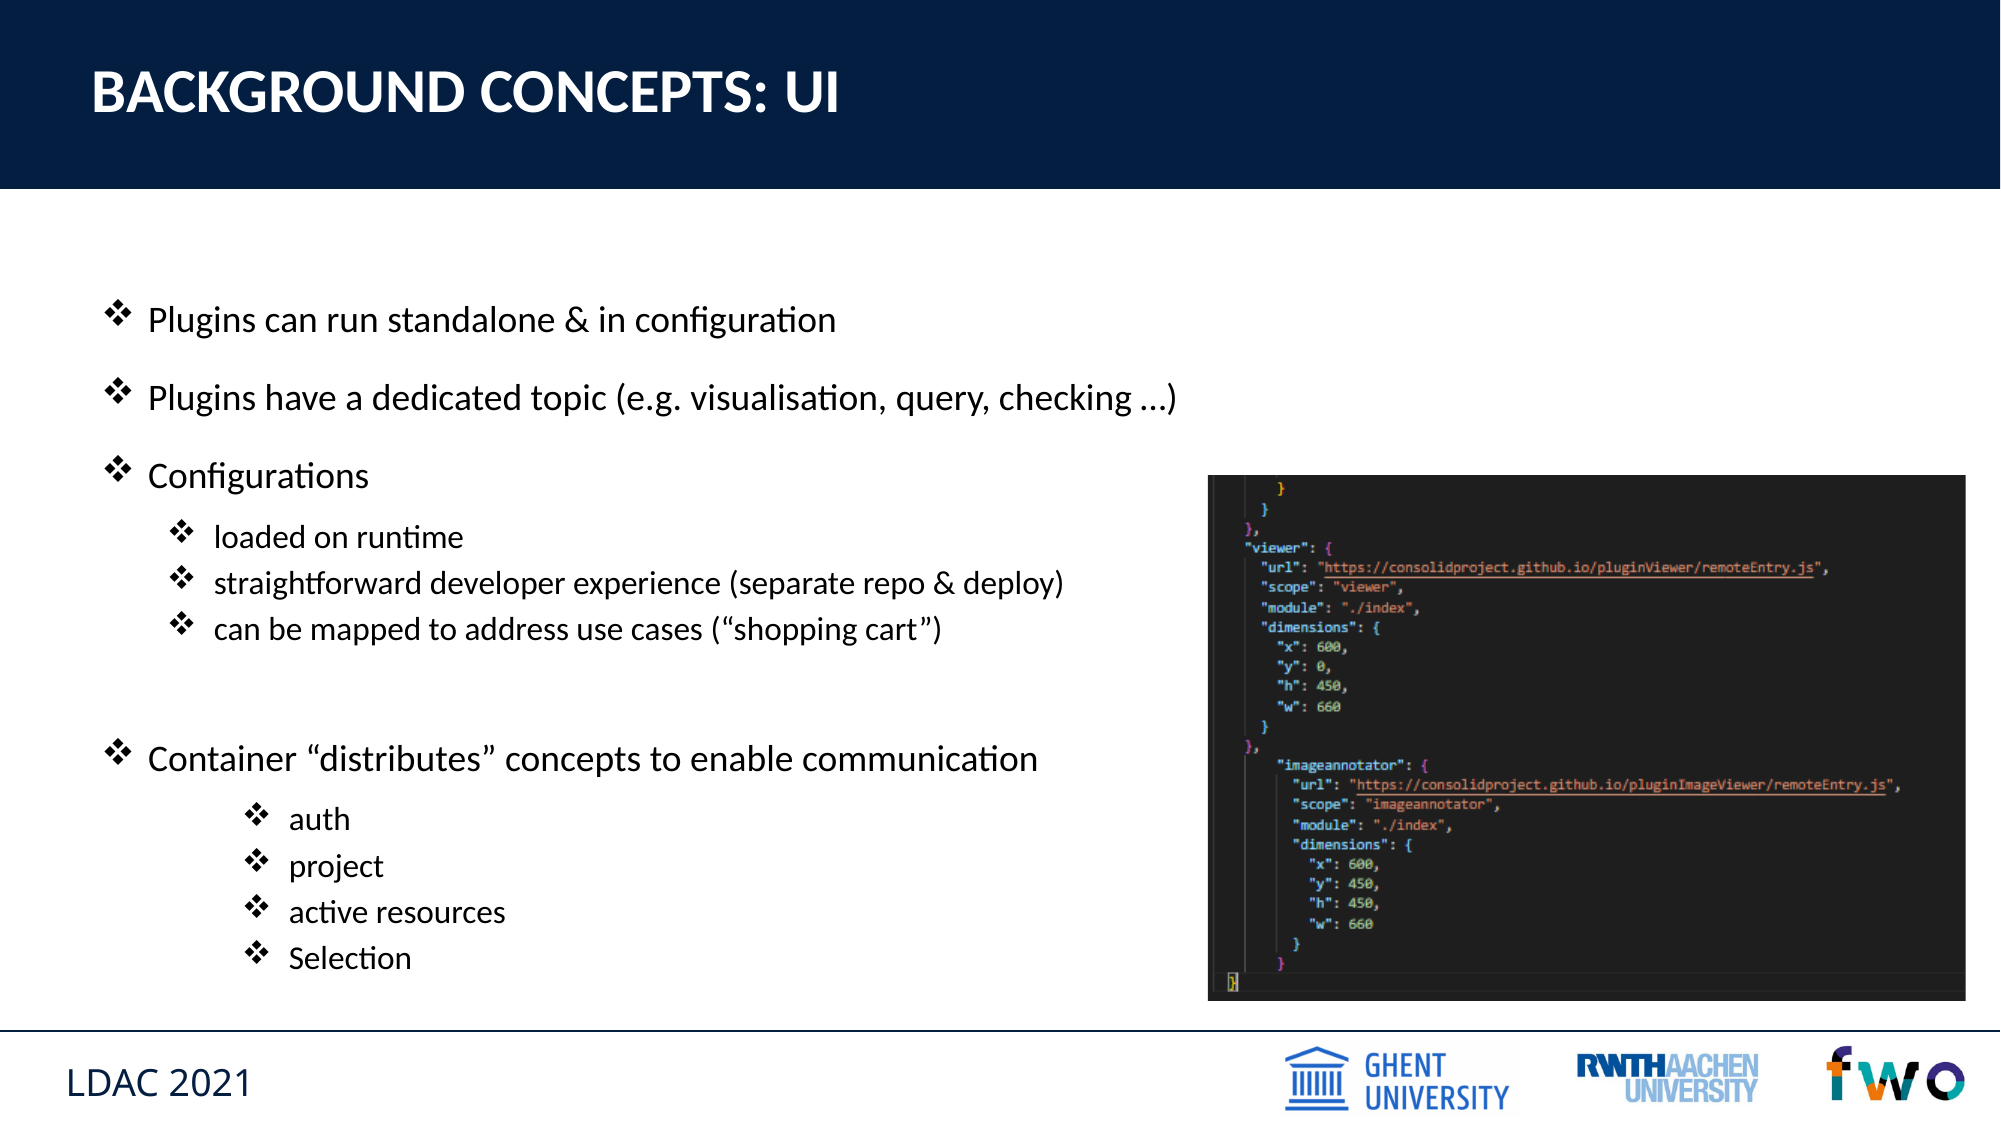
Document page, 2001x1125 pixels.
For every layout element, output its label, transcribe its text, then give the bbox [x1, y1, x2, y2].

picture [1279, 1039, 1519, 1117]
picture [1207, 475, 1966, 1002]
picture [1575, 1051, 1760, 1106]
list Plugins can run standalone & in configuration Plugins have a dedicated topic (e.g. visualisation, query, checking …) Configurations loaded on runtime straightforward developer experience (separate repo & deploy) can be mapped to address use cases (“shopping cart”) Container “distributes” concepts to enable communication auth project active resources Selection [77, 287, 1884, 940]
picture [1816, 1043, 1973, 1113]
title Background concepts: UI [77, 0, 1800, 185]
